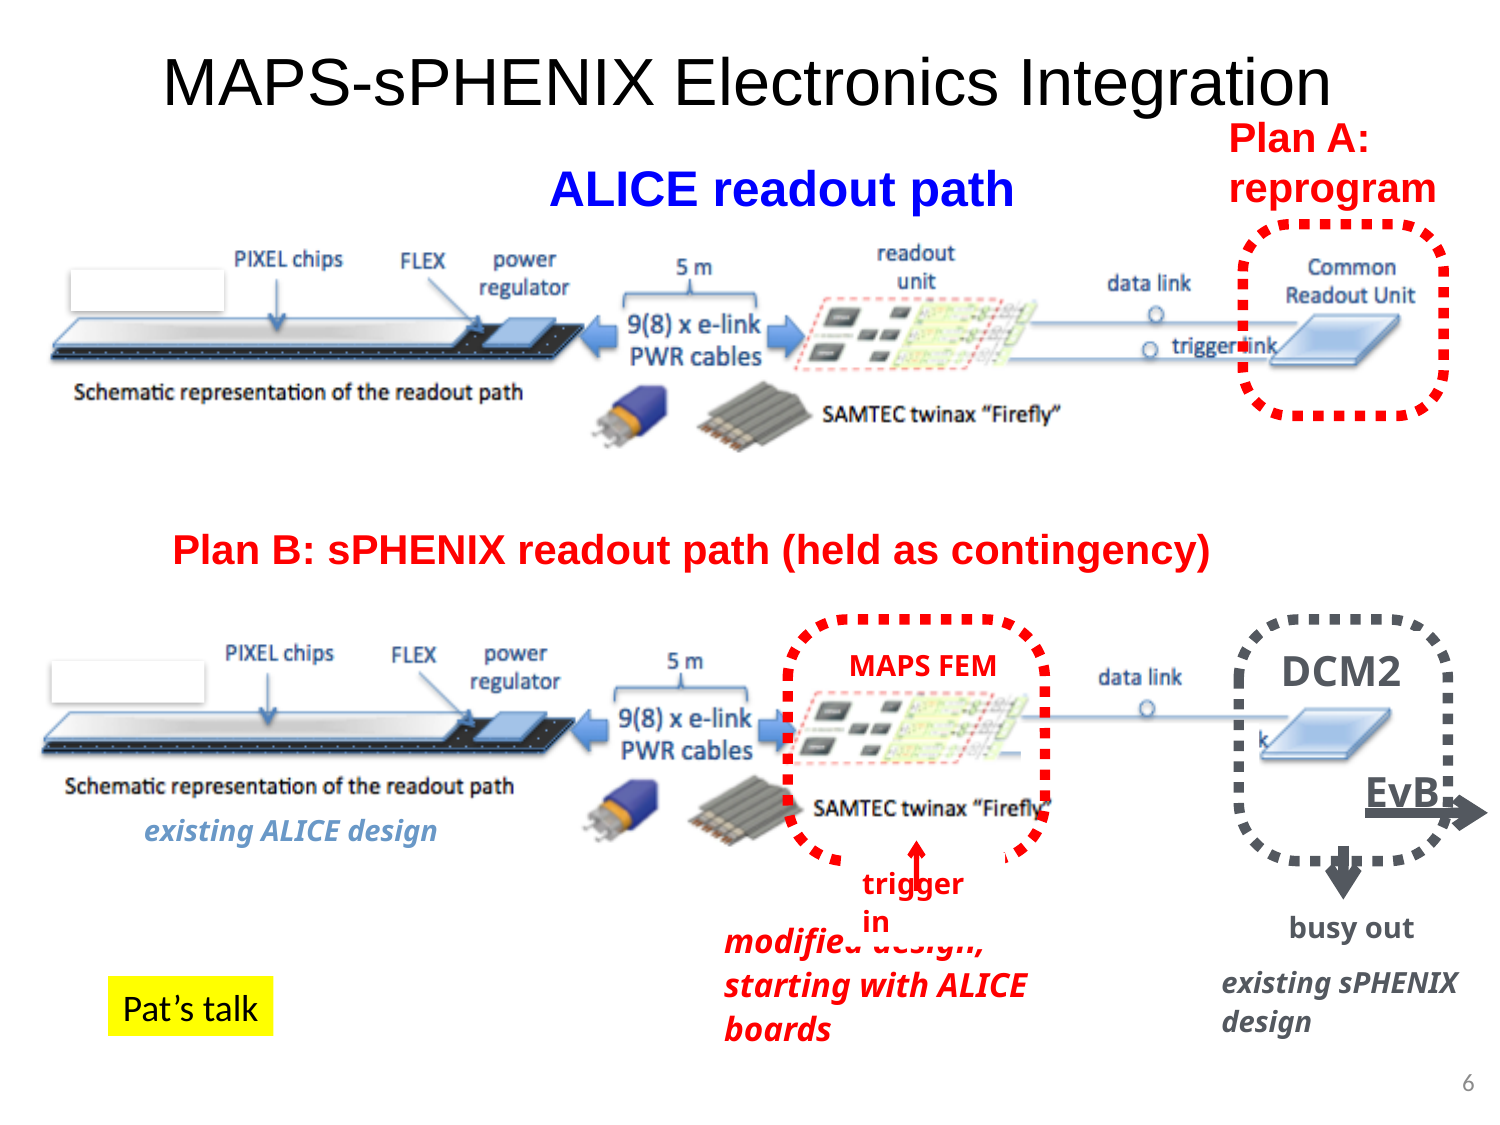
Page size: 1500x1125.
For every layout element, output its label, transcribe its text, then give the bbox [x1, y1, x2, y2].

slide_number 6 [1450, 1065, 1478, 1101]
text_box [1219, 101, 1447, 417]
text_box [4, 514, 1500, 1057]
picture [13, 233, 1458, 472]
text_box ALICE readout path [543, 150, 1022, 222]
title MAPS-sPHENIX Electronics Integration [13, 0, 1484, 204]
